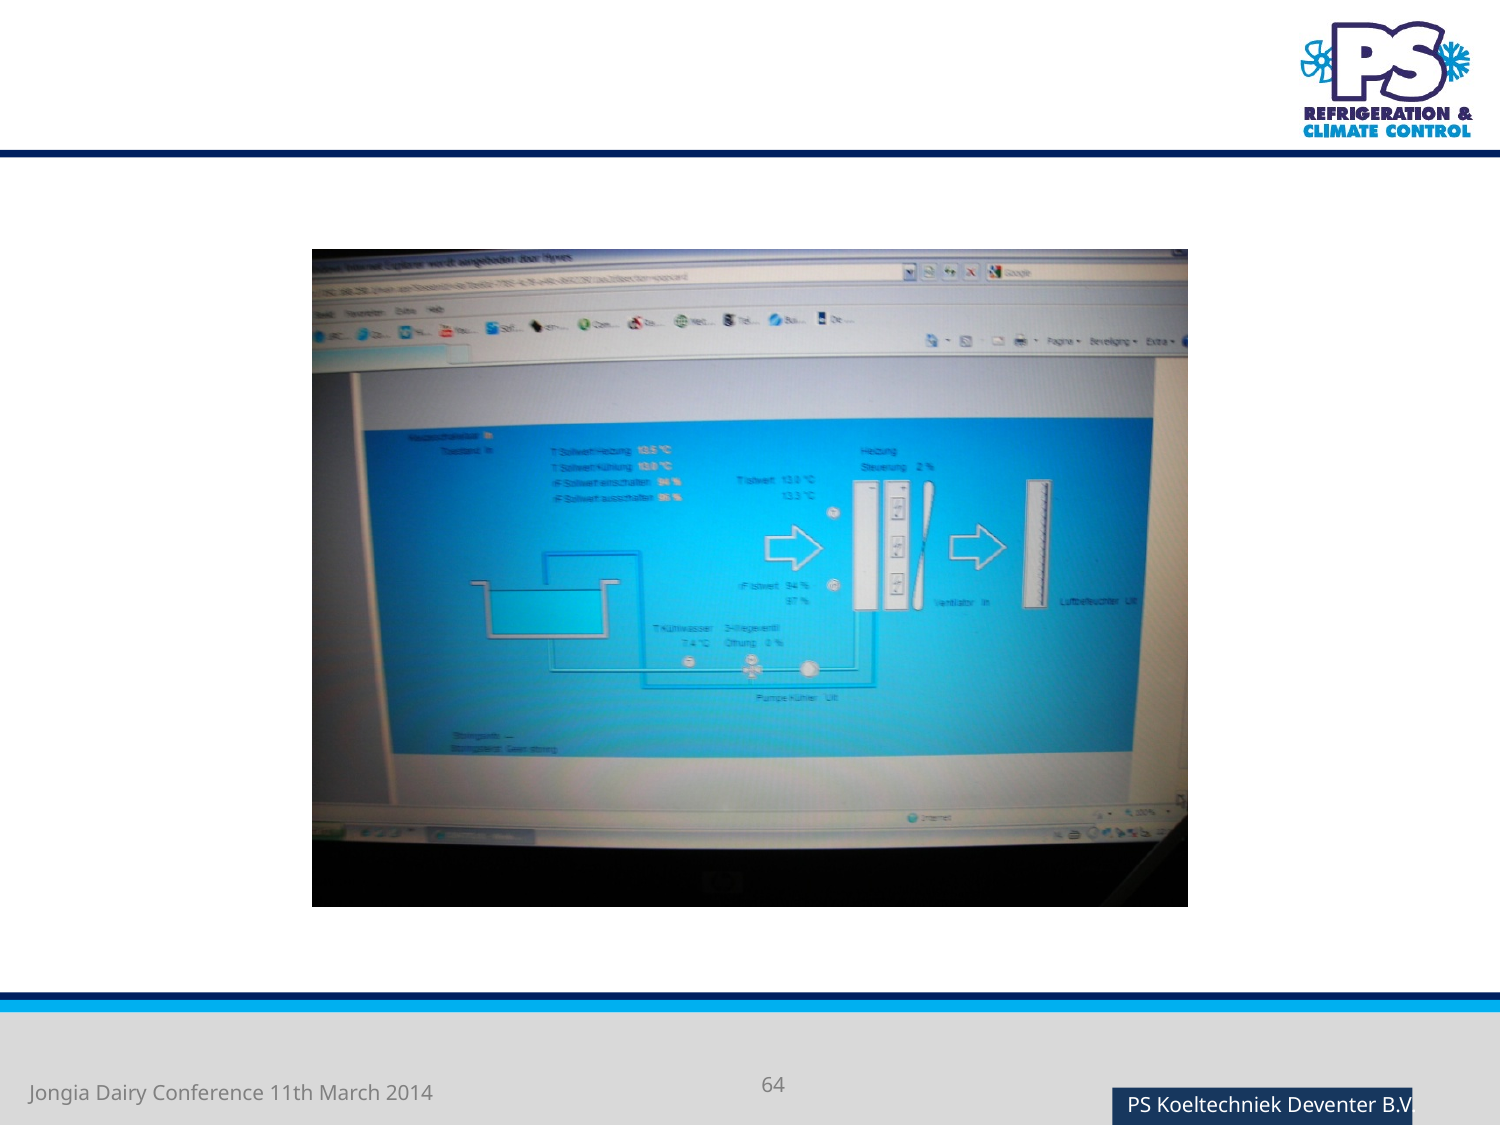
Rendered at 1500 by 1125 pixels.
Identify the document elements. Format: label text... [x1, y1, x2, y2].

picture [1299, 18, 1476, 138]
picture [312, 249, 1188, 907]
slide_number 64 [725, 1062, 800, 1110]
text_box [0, 148, 1500, 160]
text_box [0, 1014, 1500, 1125]
text_box PS Koeltechniek Deventer B.V. [1112, 1084, 1438, 1125]
text_box [0, 998, 1500, 1014]
text_box Jongia Dairy Conference 11th March 2014 [12, 1072, 450, 1112]
text_box [0, 990, 1500, 998]
